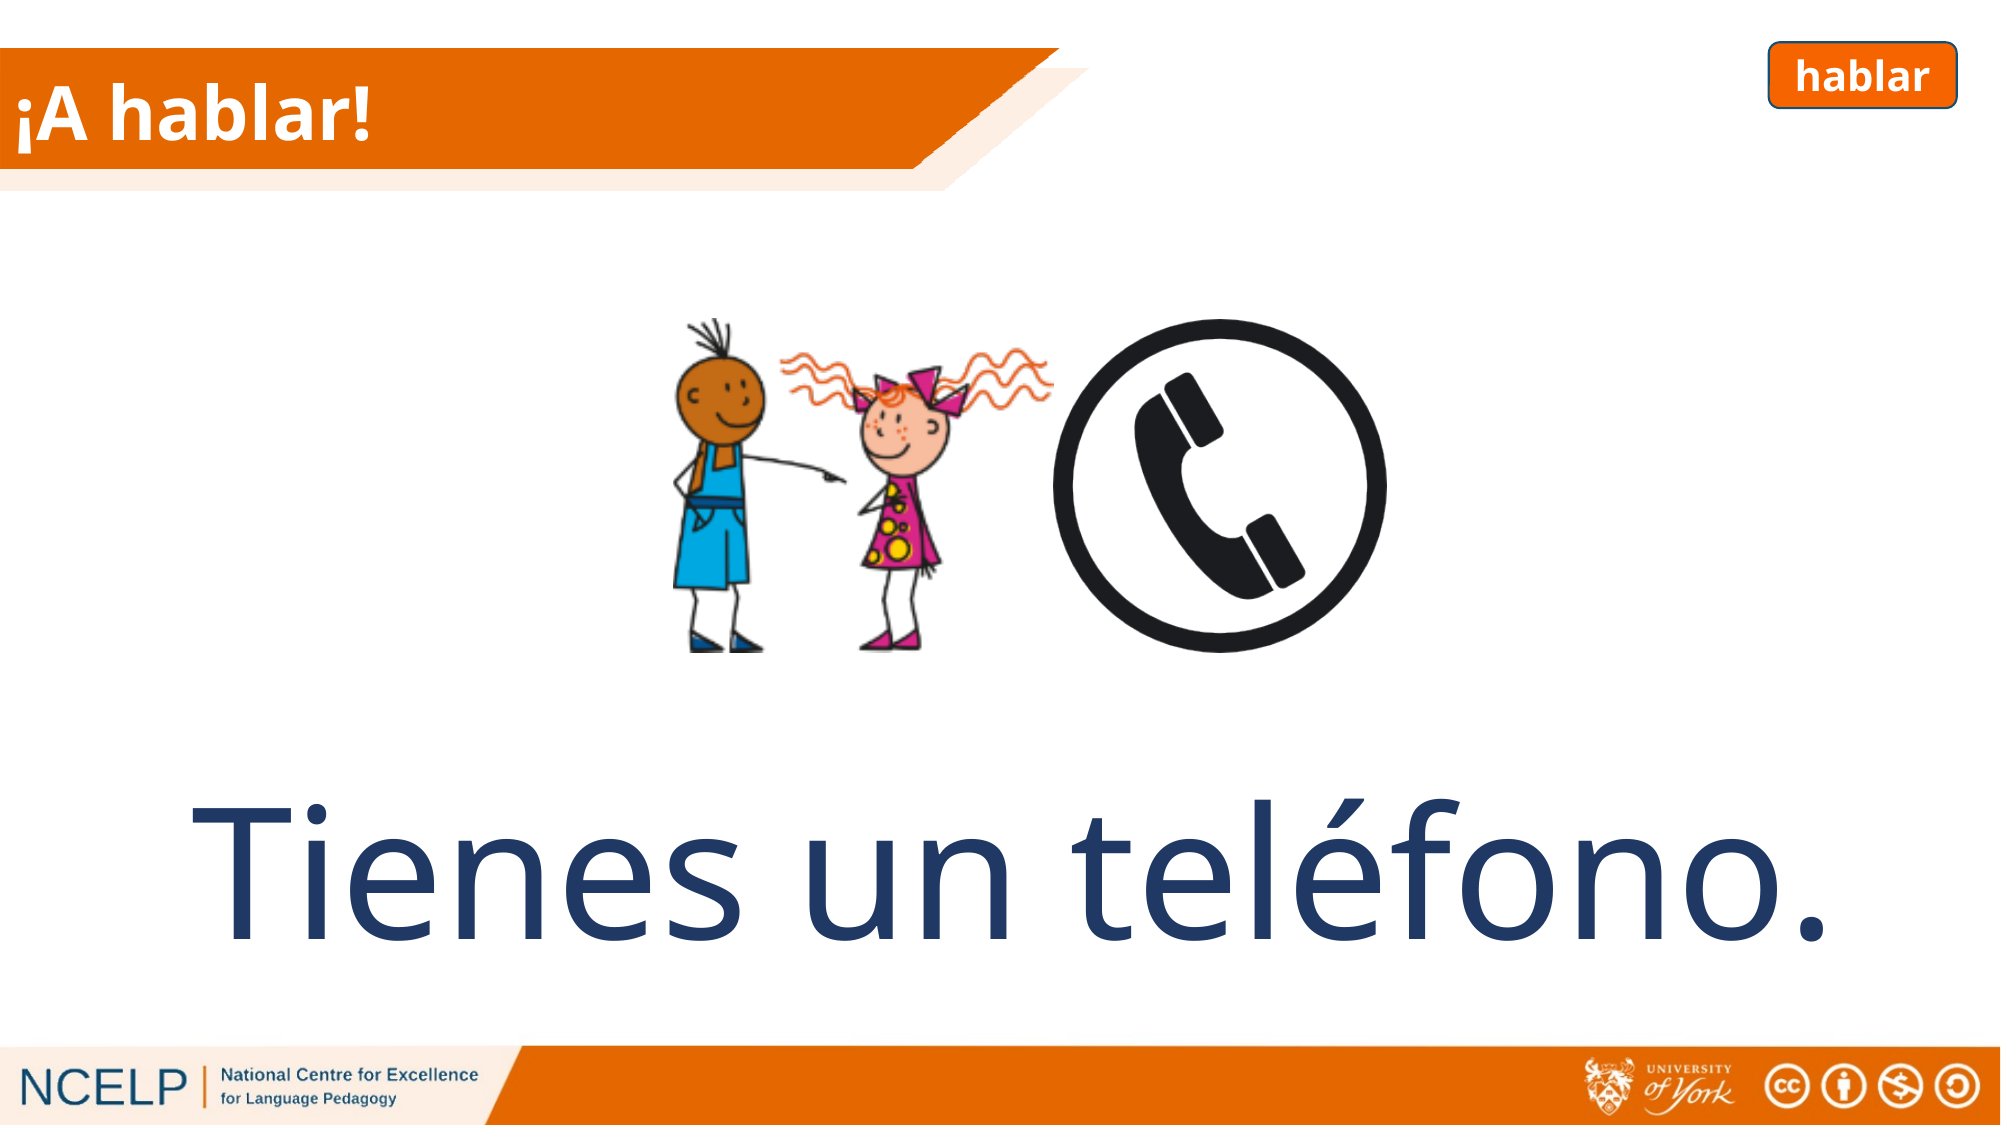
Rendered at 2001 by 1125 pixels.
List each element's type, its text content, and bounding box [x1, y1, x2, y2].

picture [0, 0, 2001, 1125]
text_box Tienes un teléfono. [176, 748, 2000, 984]
text_box hablar [1767, 41, 1958, 110]
